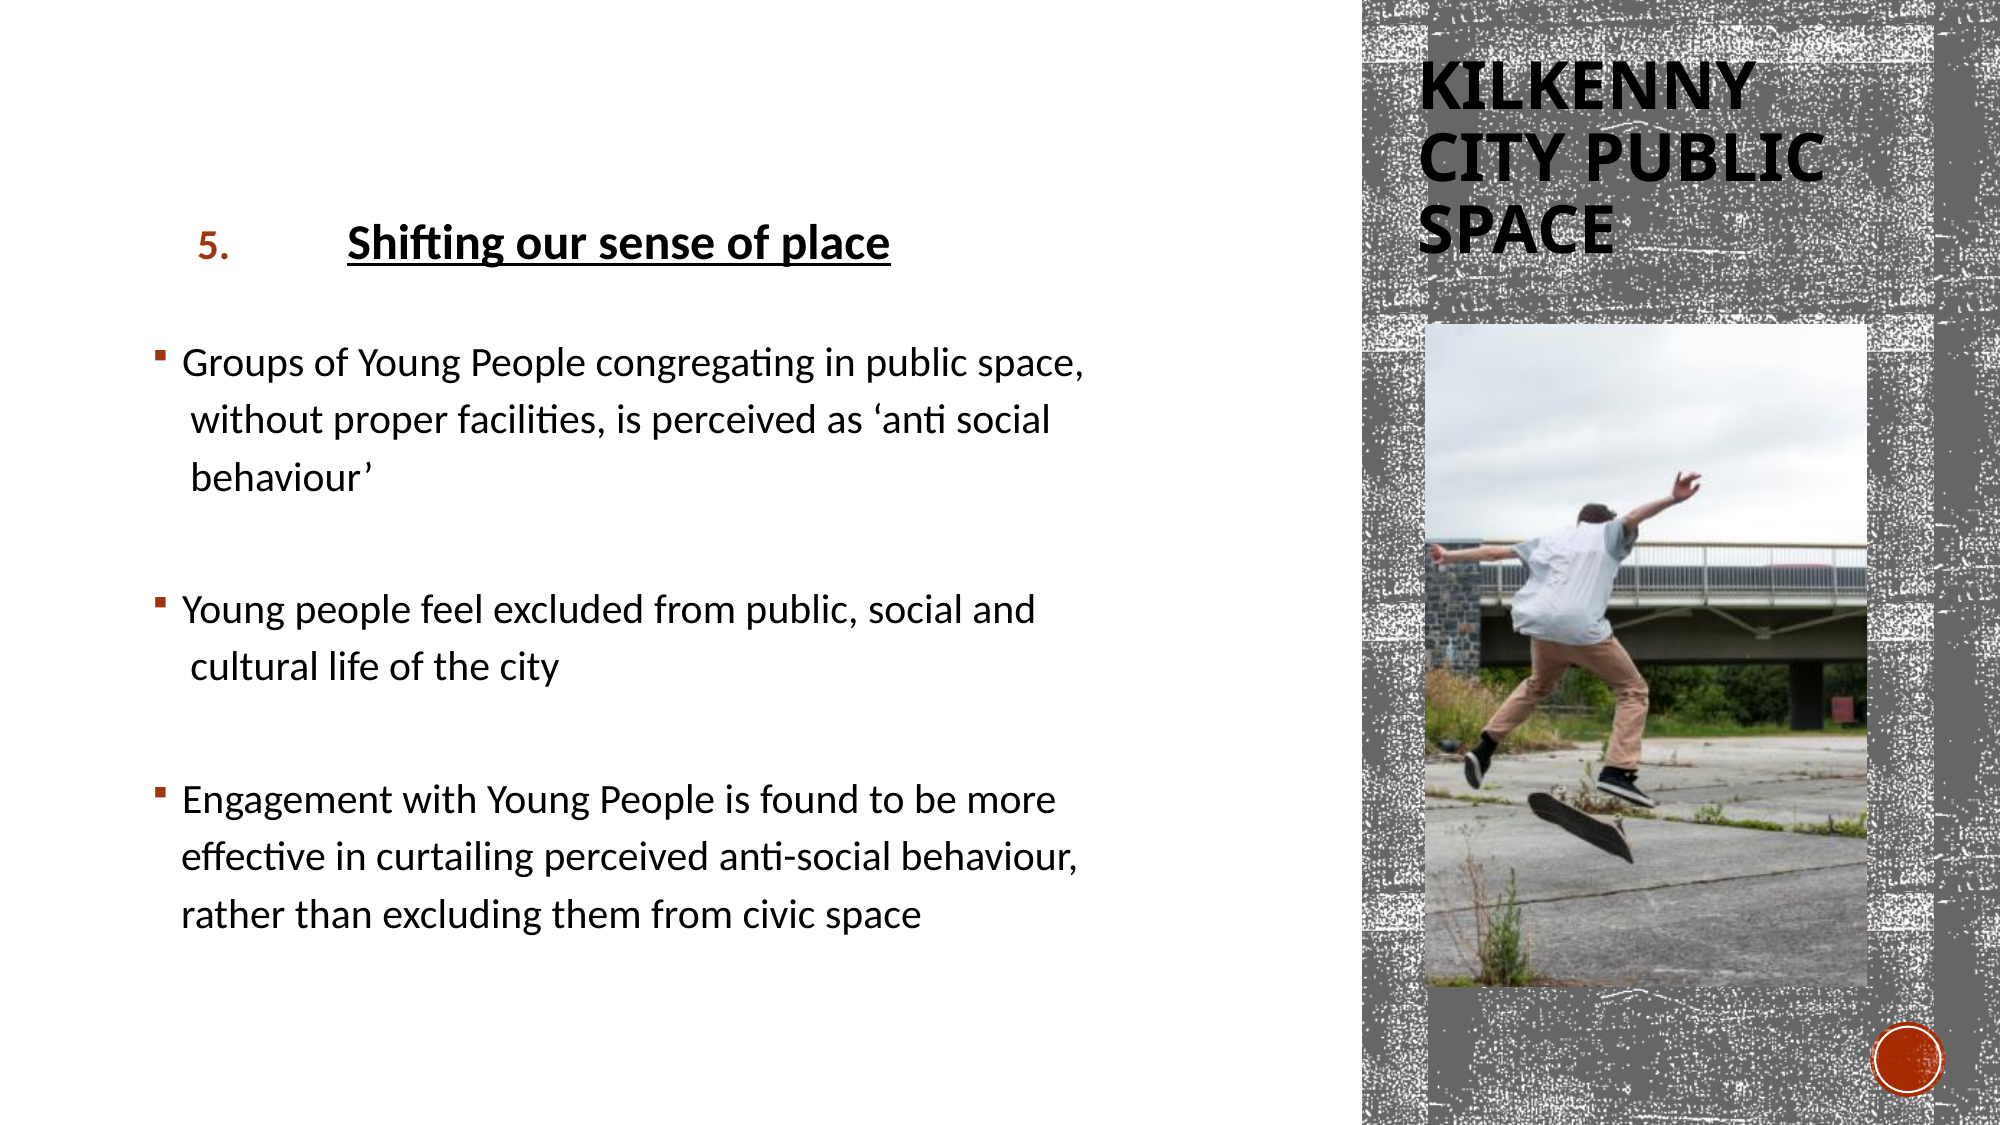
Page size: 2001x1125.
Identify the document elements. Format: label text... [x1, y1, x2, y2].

title Kilkenny City Public Space [1402, 112, 1928, 275]
picture [1425, 324, 1867, 987]
list Shifting our sense of place Groups of Young People congregating in public space, without proper facilities, is perceived as ‘anti social behaviour’ Young people feel excluded from public, social and cultural life of the city Engagement with Young People is found to be more effective in curtailing perceived anti-social behaviour, rather than excluding them from civic space [137, 112, 1325, 1050]
